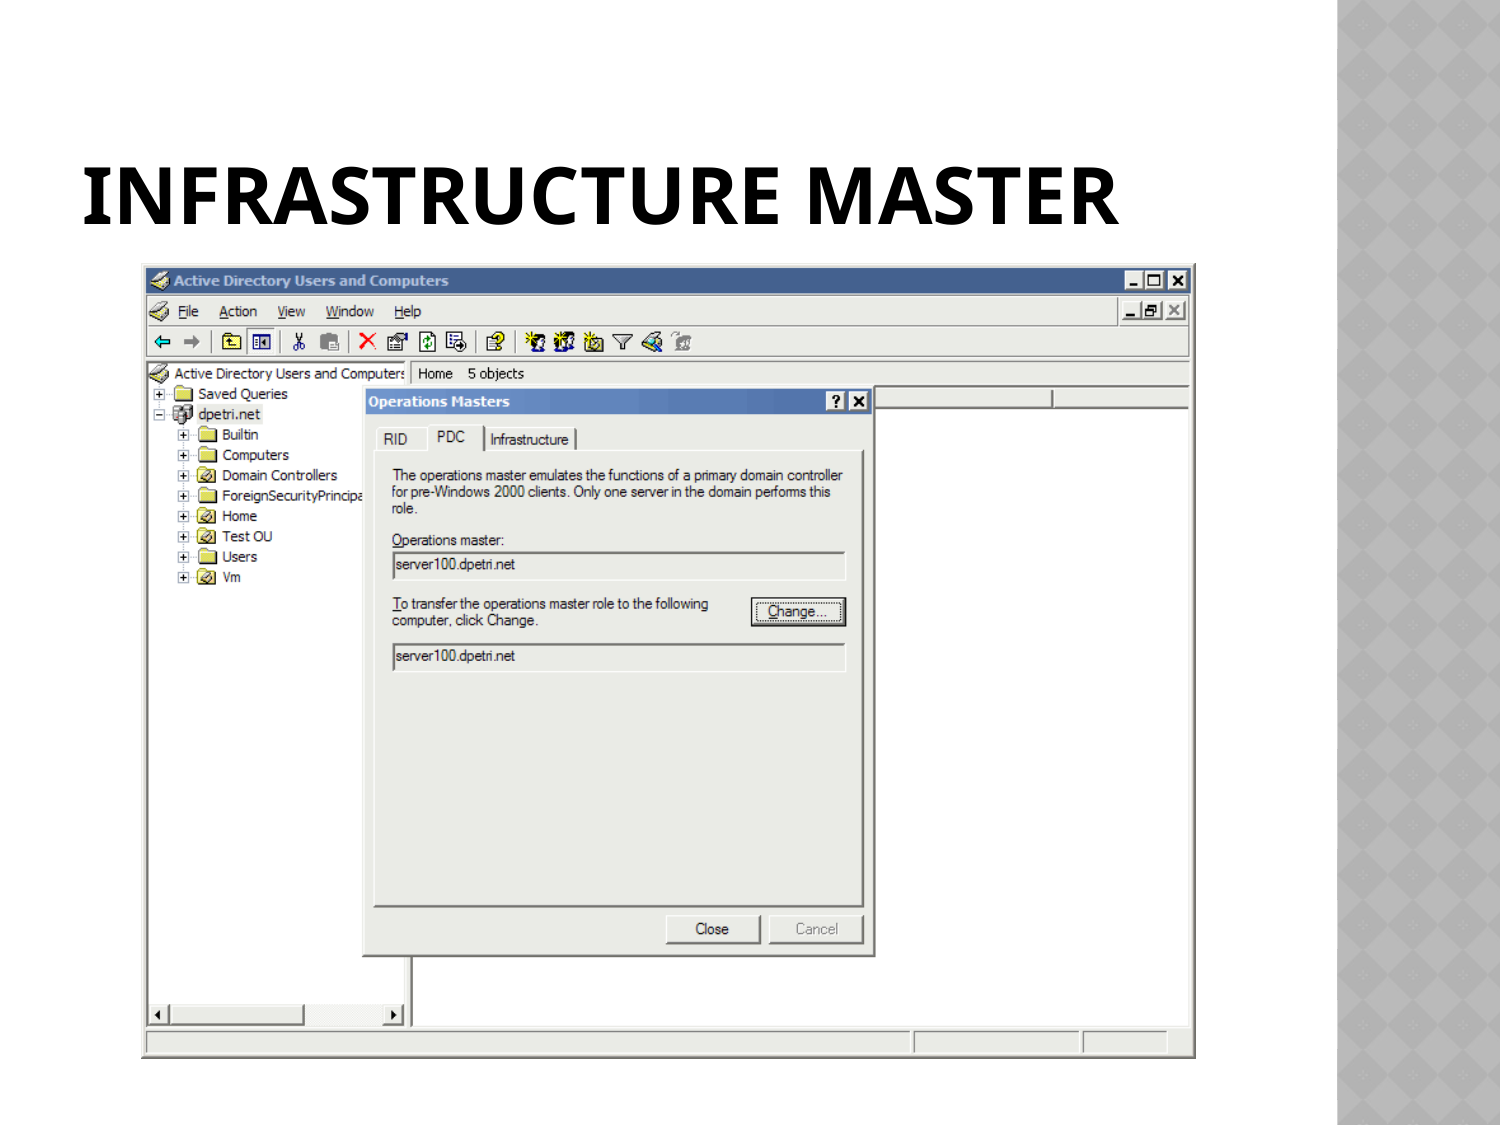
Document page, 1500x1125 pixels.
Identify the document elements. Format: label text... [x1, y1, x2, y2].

title Infrastructure master [75, 52, 1263, 240]
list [141, 263, 1197, 1060]
